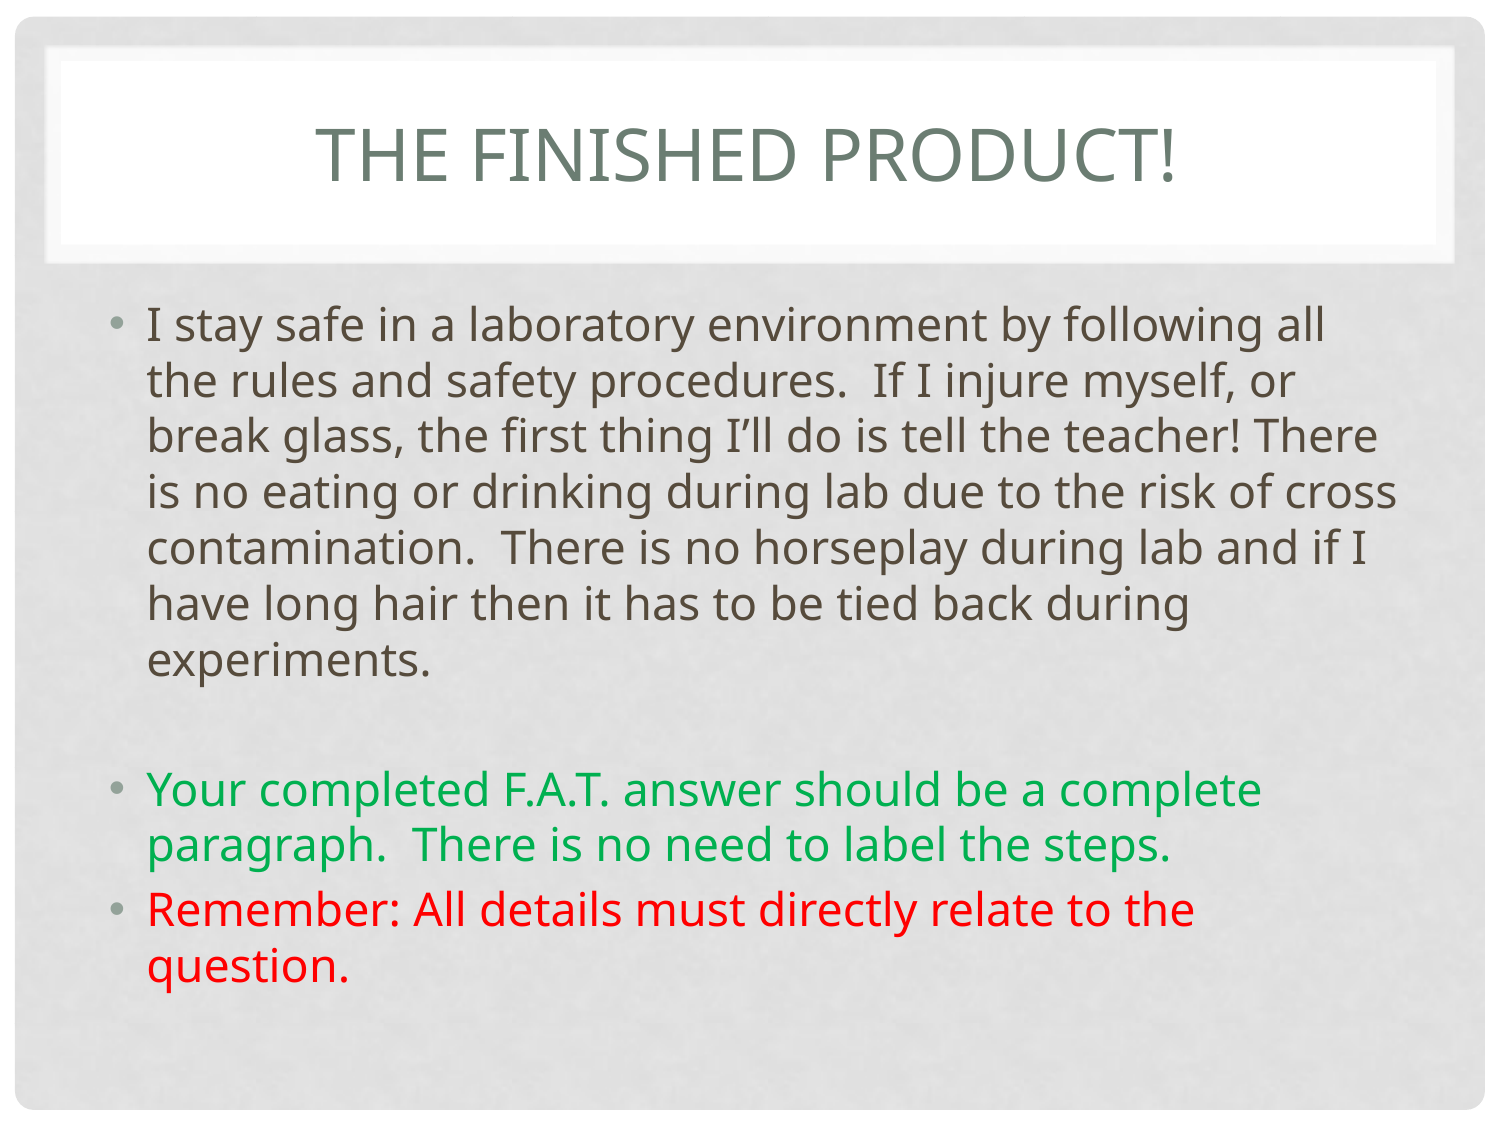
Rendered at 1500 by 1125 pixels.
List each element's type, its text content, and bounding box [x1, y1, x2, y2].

title The finished Product! [69, 66, 1425, 238]
list I stay safe in a laboratory environment by following all the rules and safety procedures. If I injure myself, or break glass, the first thing I’ll do is tell the teacher! There is no eating or drinking during lab due to the risk of cross contamination. There is no horseplay during lab and if I have long hair then it has to be tied back during experiments. Your completed F.A.T. answer should be a complete paragraph. There is no need to label the steps. Remember: All details must directly relate to the question. [75, 287, 1425, 1005]
